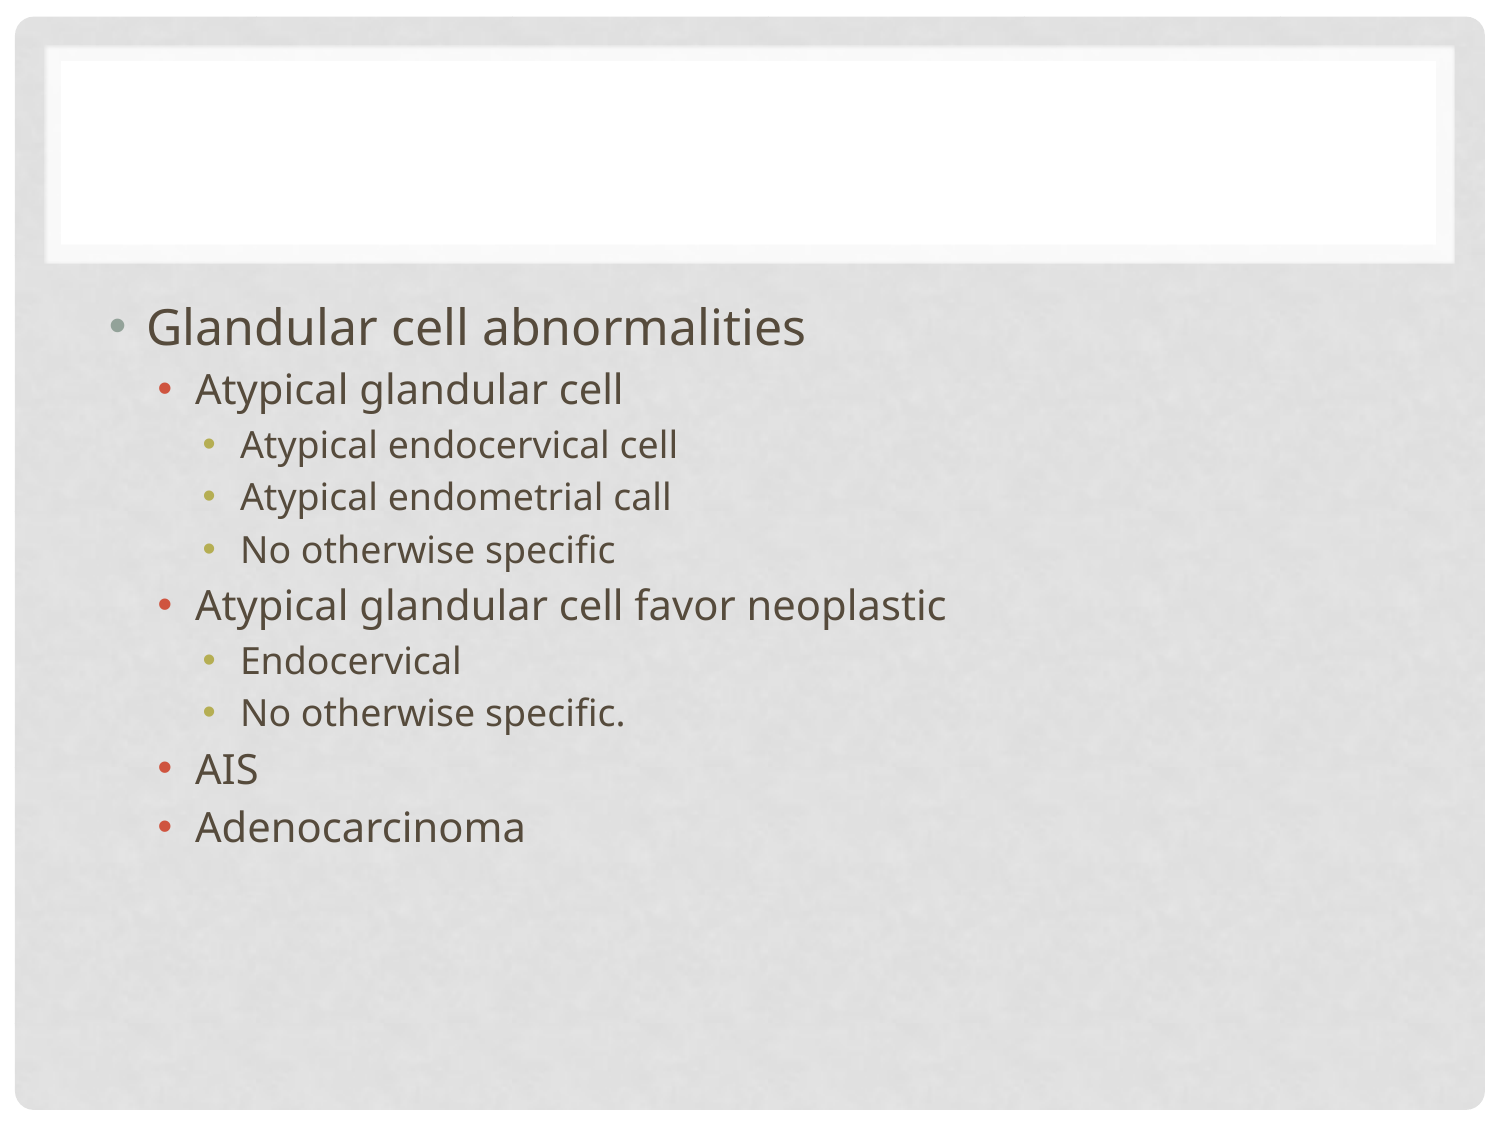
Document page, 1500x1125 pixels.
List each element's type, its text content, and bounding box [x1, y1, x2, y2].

list Glandular cell abnormalities Atypical glandular cell Atypical endocervical cell Atypical endometrial call No otherwise specific Atypical glandular cell favor neoplastic Endocervical No otherwise specific. AIS Adenocarcinoma [75, 287, 1425, 1005]
